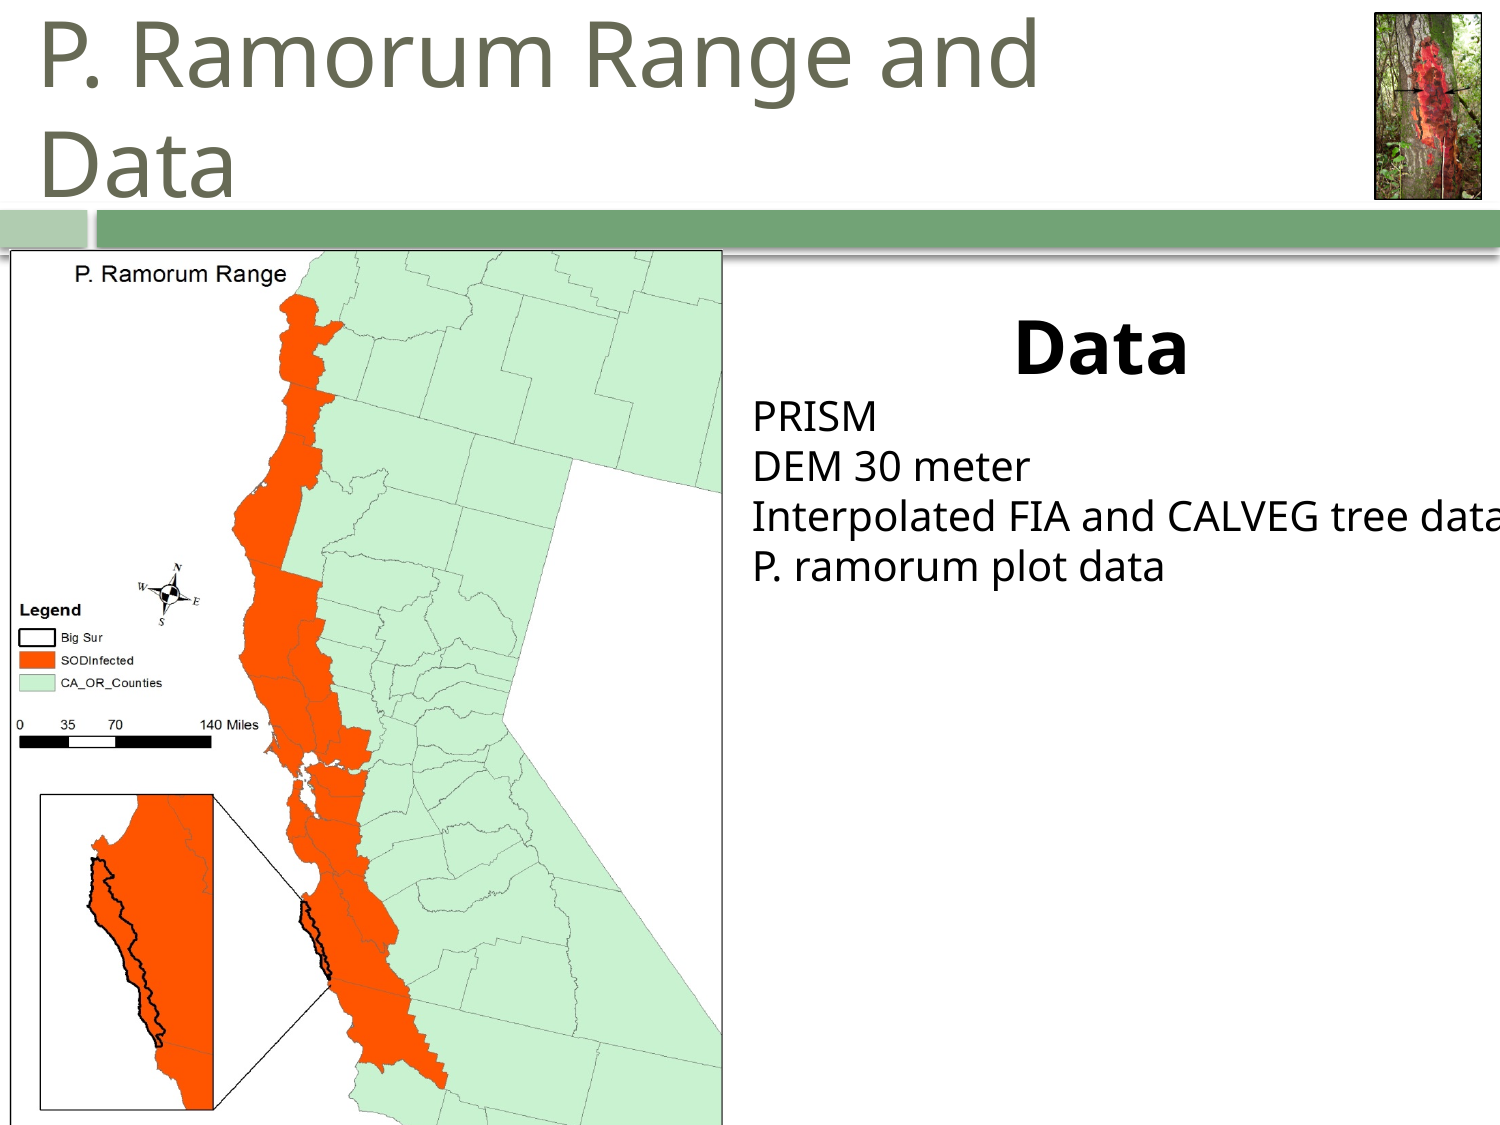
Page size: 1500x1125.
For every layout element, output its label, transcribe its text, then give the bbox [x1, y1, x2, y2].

title P. Ramorum Range and Data [21, 24, 1222, 188]
text_box Data PRISM DEM 30 meter Interpolated FIA and CALVEG tree data P. ramorum plot data [727, 291, 1500, 597]
picture [1374, 12, 1483, 201]
picture [8, 249, 723, 1125]
